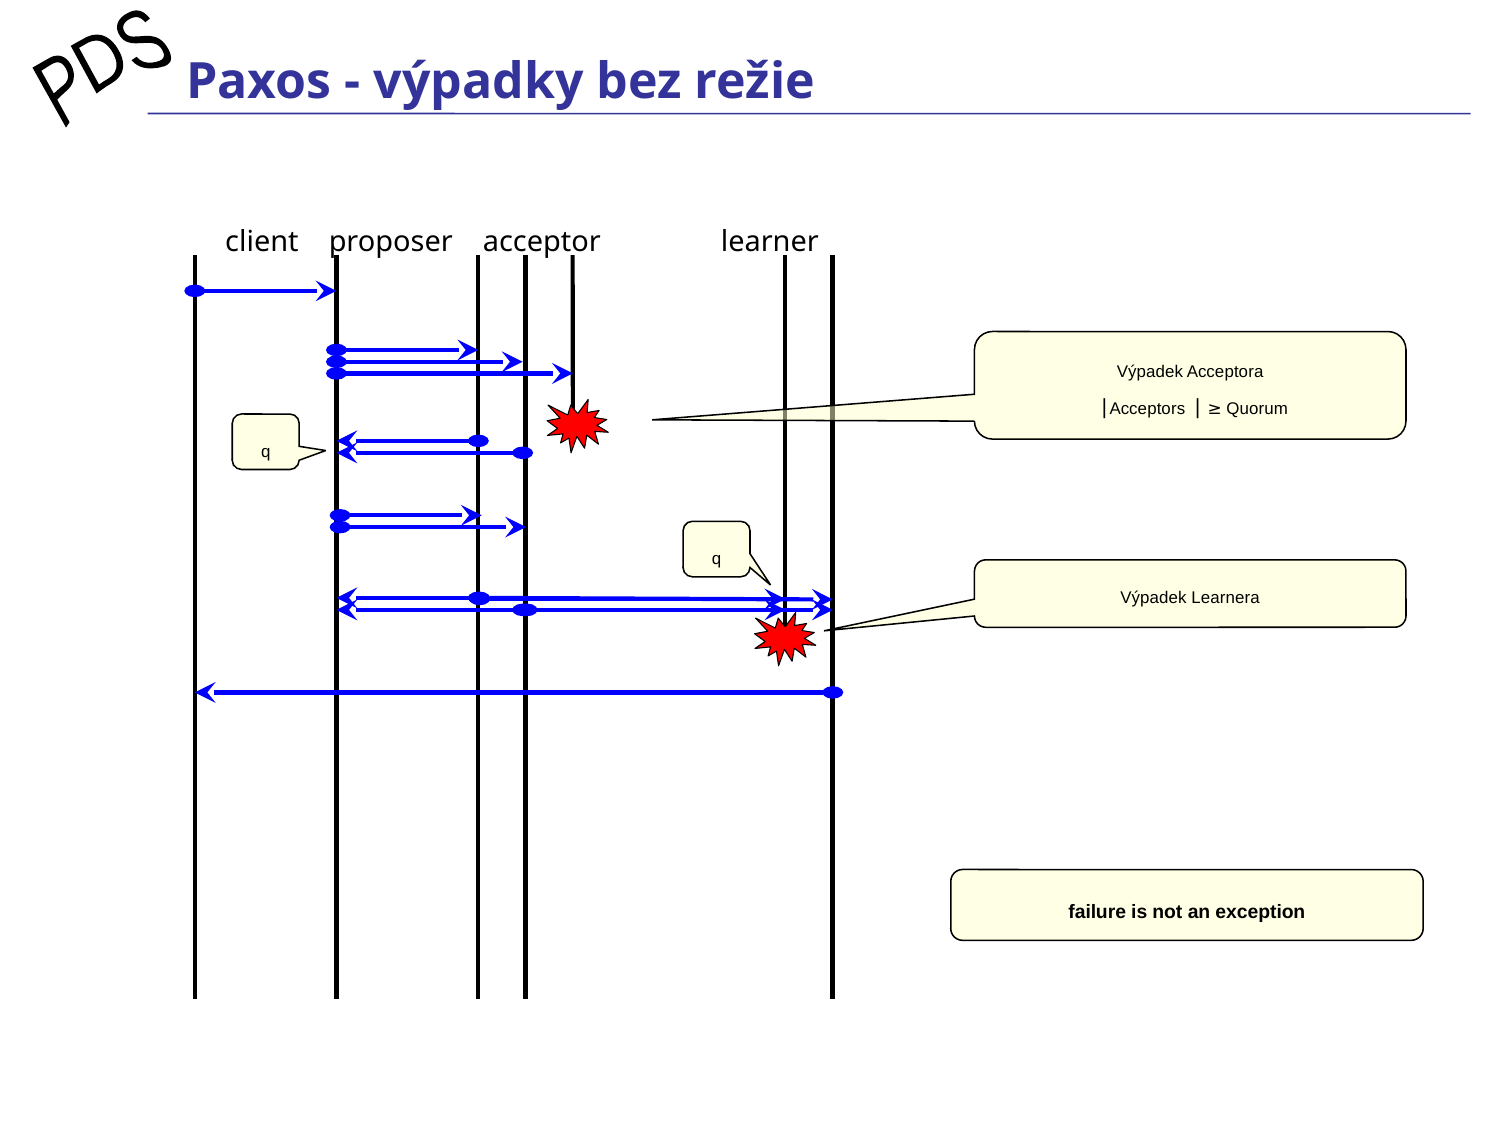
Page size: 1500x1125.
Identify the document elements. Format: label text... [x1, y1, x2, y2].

text_box q [683, 521, 771, 586]
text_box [336, 349, 574, 374]
title Paxos - výpadky bez režie [171, 31, 1471, 126]
text_box [547, 399, 609, 453]
text_box Výpadek Learnera [836, 559, 1406, 630]
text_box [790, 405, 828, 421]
text_box client proposer acceptor learner [210, 186, 835, 265]
text_box [754, 619, 816, 666]
text_box Výpadek Acceptora ▕ Acceptors▕ ≥ Quorum [836, 331, 1406, 440]
text_box failure is not an exception [950, 869, 1424, 941]
text_box Výpadek Acceptora ▕ Acceptors▕ ≥ Quorum [652, 409, 781, 421]
text_box q [232, 413, 326, 470]
